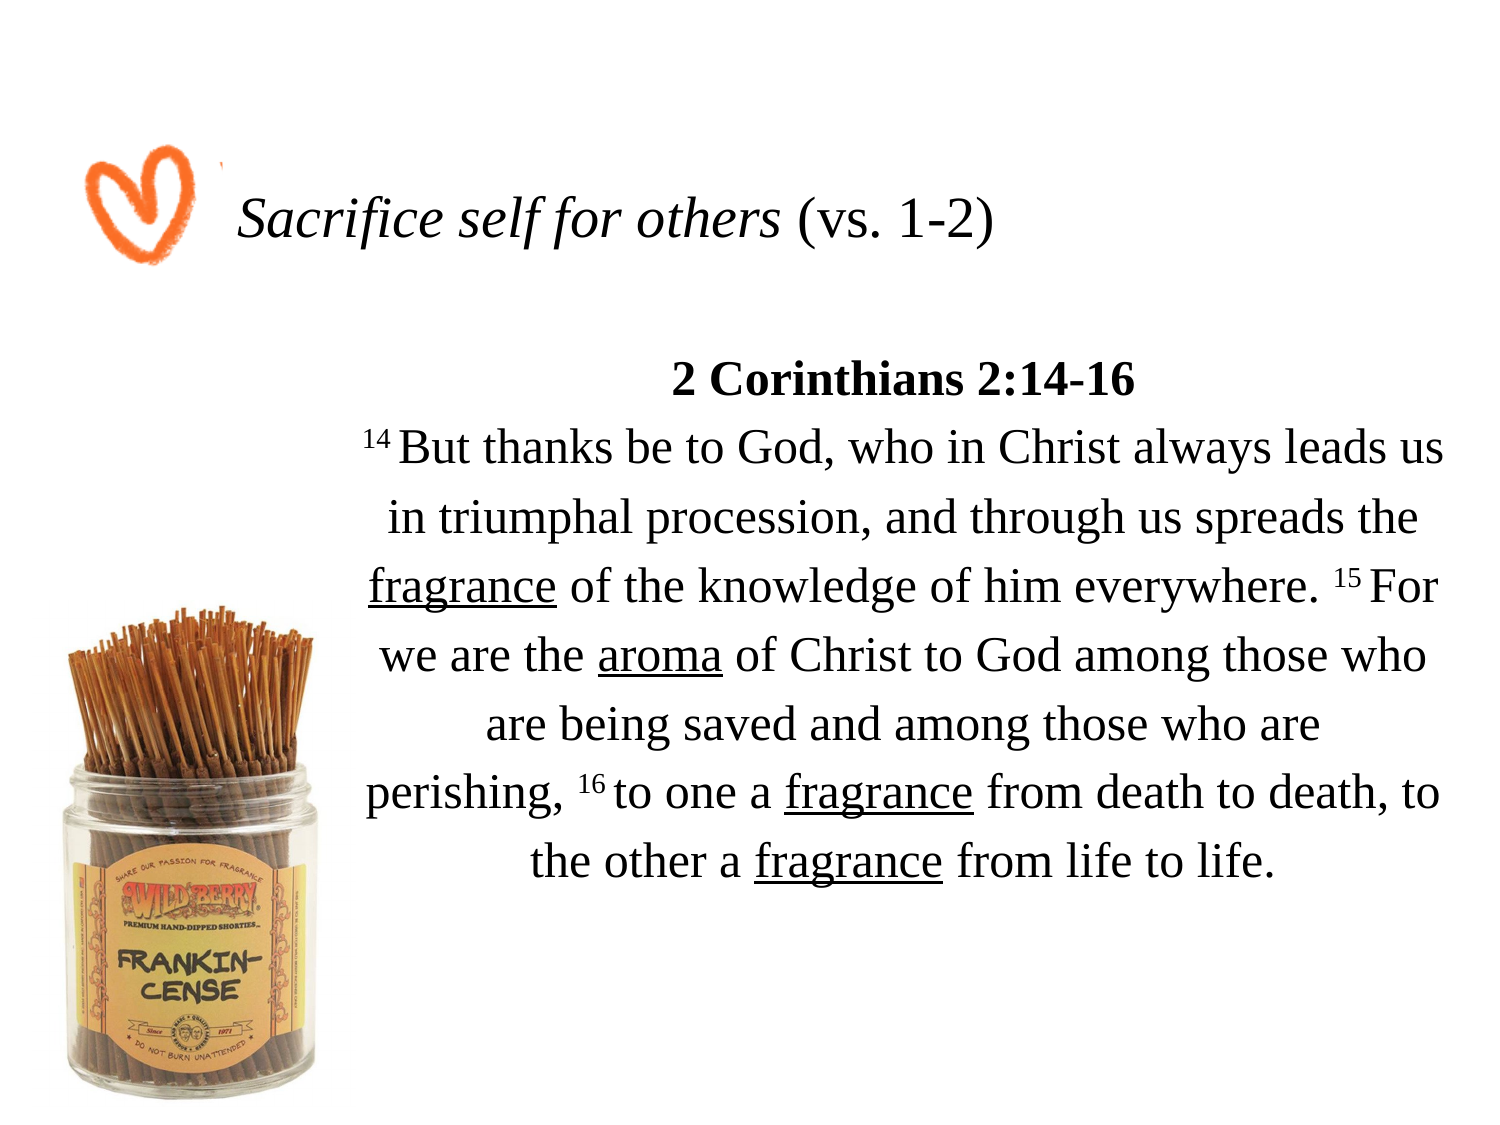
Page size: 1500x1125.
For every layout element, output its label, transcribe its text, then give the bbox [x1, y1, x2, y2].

picture [60, 98, 223, 314]
picture [32, 600, 356, 1107]
text_box Sacrifice self for others (vs. 1-2) [223, 161, 1093, 257]
text_box 2 Corinthians 2:14-16 14 But thanks be to God, who in Christ always leads us in triumphal procession, and through us spreads the fragrance of the knowledge of him everywhere. 15 For we are the aroma of Christ to God among those who are being saved and among those who are perishing, 16 to one a fragrance from death to death, to the other a fragrance from life to life. [339, 328, 1468, 896]
